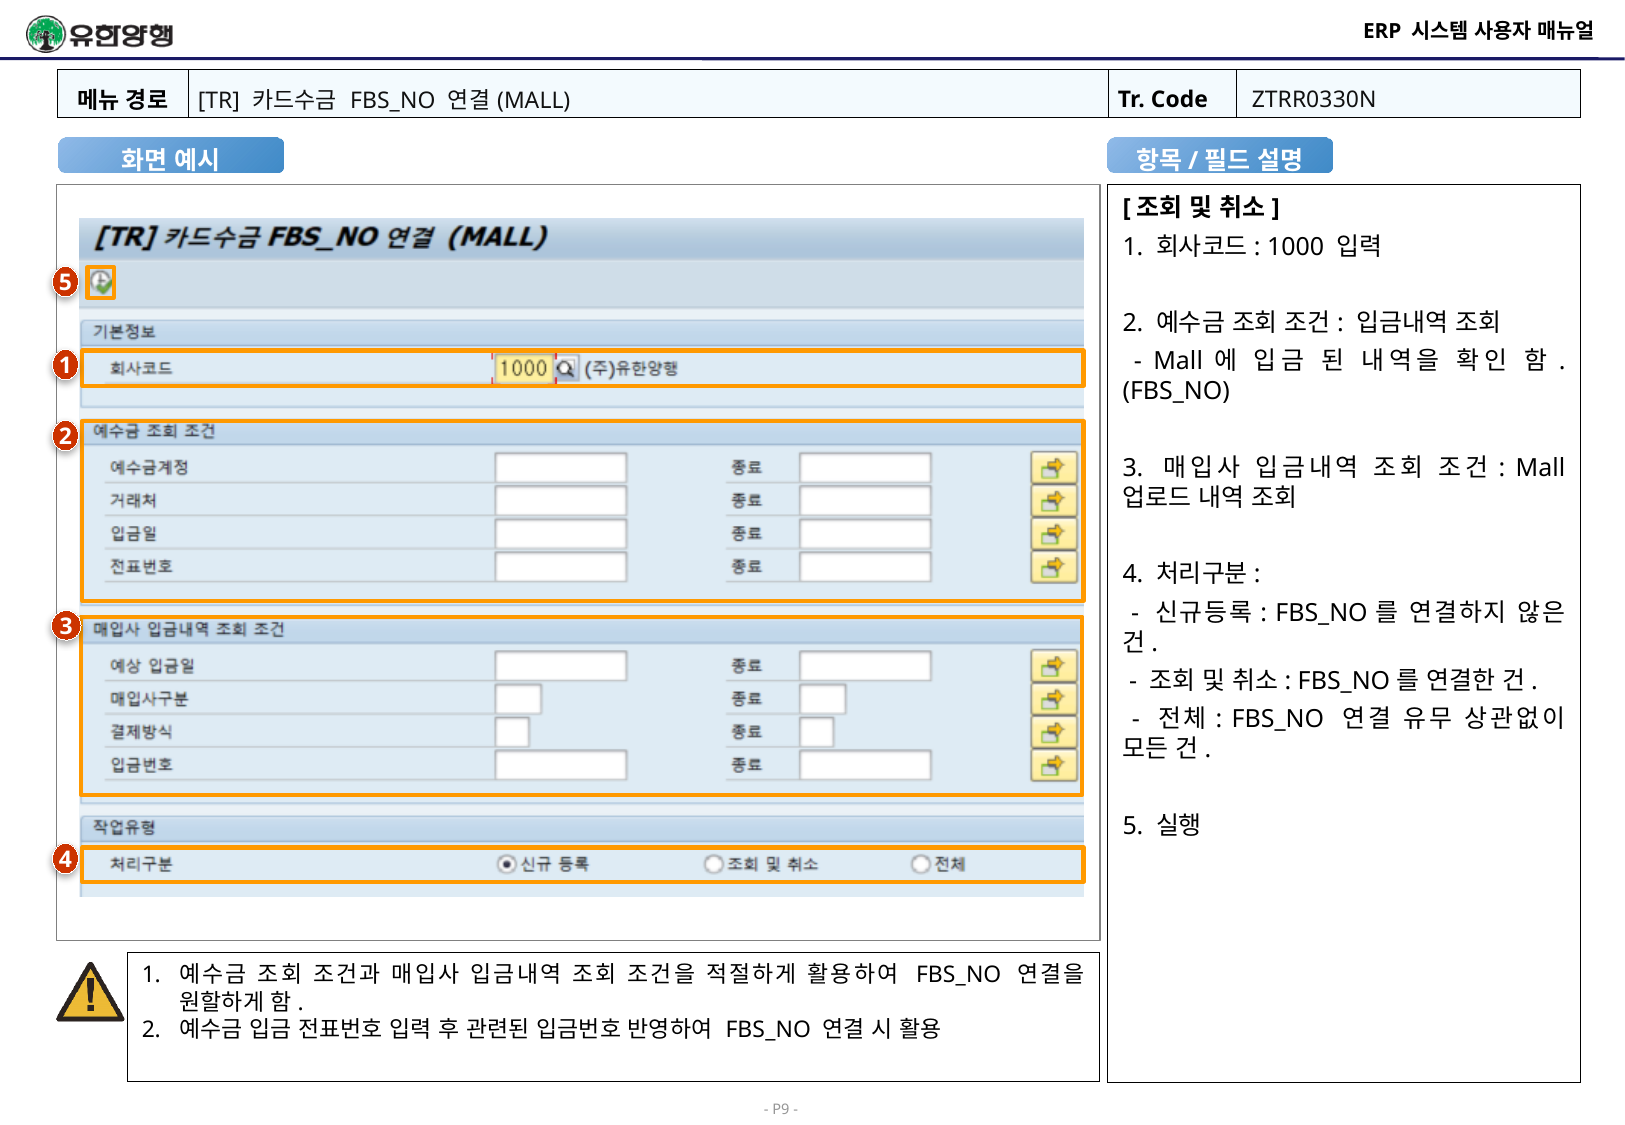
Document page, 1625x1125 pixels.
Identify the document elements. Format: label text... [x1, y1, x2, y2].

picture [55, 959, 125, 1022]
picture [20, 11, 178, 55]
text_box 화면 예시 [58, 137, 284, 173]
picture [78, 218, 1085, 897]
text_box 3 [51, 610, 73, 641]
text_box [56, 184, 1100, 941]
text_box 5 [52, 266, 73, 297]
title ERP 시스템 사용자 매뉴얼 [905, 9, 1610, 51]
text_box 4 [52, 843, 73, 874]
table_header Tr. Code [1109, 70, 1236, 117]
text_box [조회 및 취소] 1. 회사코드: 1000 입력 2. 예수금 조회 조건: 입금내역 조회 - Mall에 입금 된 내역을 확인 함.(FBS_NO) 3. 매입사 입금내역 조회 조건: Mall 업로드 내역 조회 4. 처리구분: - 신규등록: FBS_NO를 연결하지 않은 건. - 조회 및 취소: FBS_NO를 연결한 건. - 전체: FBS_NO 연결 유무 상관없이 모든 건. 5. 실행 [1107, 184, 1581, 1083]
text_box 예수금 조회 조건과 매입사 입금내역 조회 조건을 적절하게 활용하여 FBS_NO 연결을 원할하게 함. 예수금 입금 전표번호 입력 후 관련된 입금번호 반영하여 FBS_NO 연결 시 활용 [127, 952, 1100, 1082]
table_header 메뉴 경로 [58, 70, 188, 117]
text_box 항목/필드 설명 [1107, 137, 1333, 173]
text_box 2 [52, 420, 73, 451]
table_header [TR] 카드수금 FBS_NO 연결(MALL) [189, 70, 1108, 117]
text_box 1 [52, 349, 73, 380]
table_header ZTRR0330N [1237, 70, 1580, 117]
